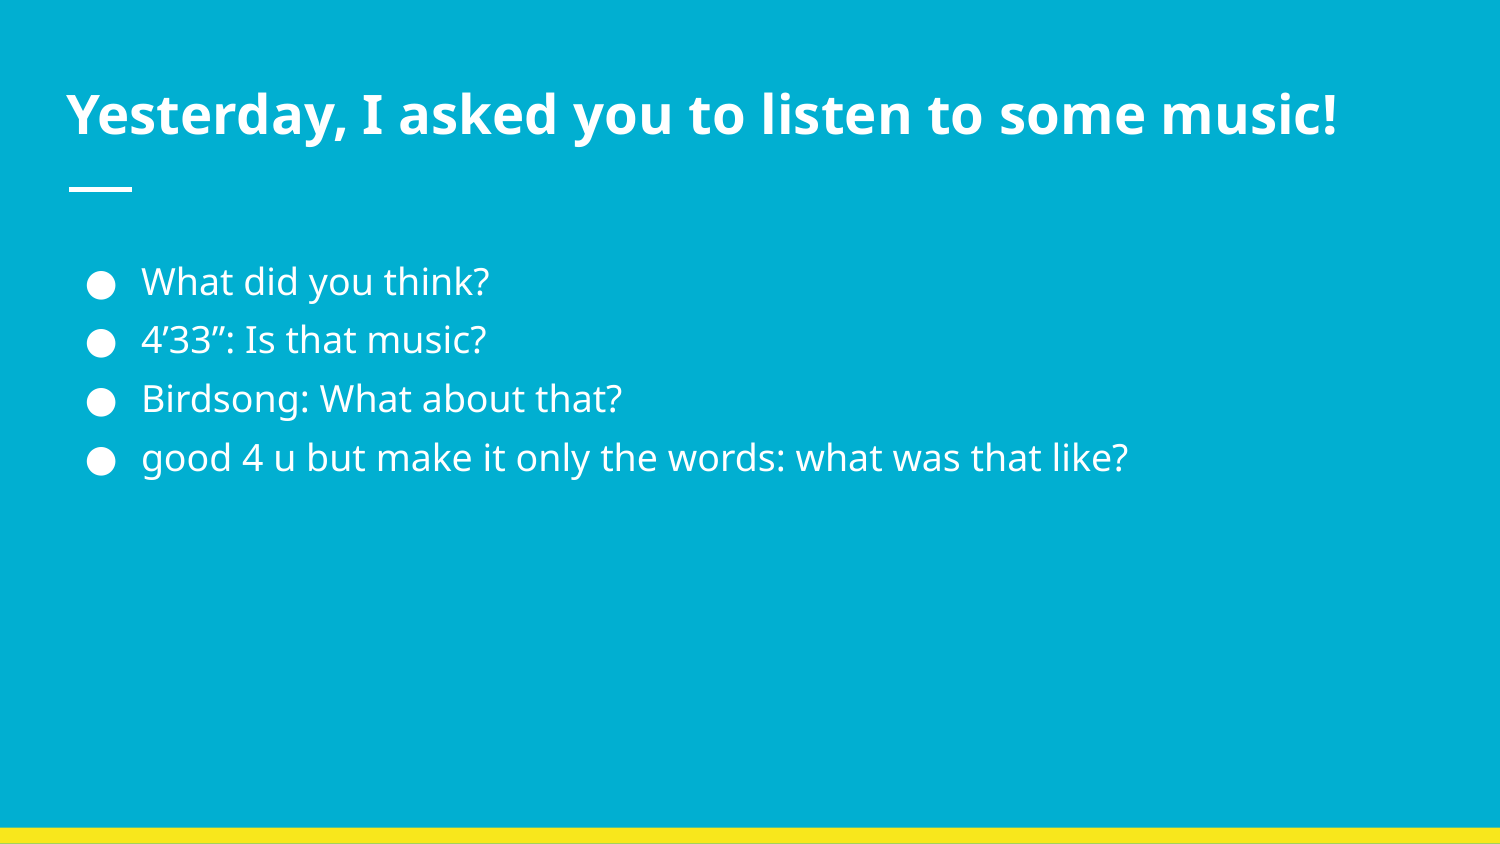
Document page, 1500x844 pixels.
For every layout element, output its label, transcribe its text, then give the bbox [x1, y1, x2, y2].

list What did you think? 4’33”: Is that music? Birdsong: What about that? good 4 u but make it only the words: what was that like? [51, 232, 1449, 750]
title Yesterday, I asked you to listen to some music! [51, 61, 1449, 167]
